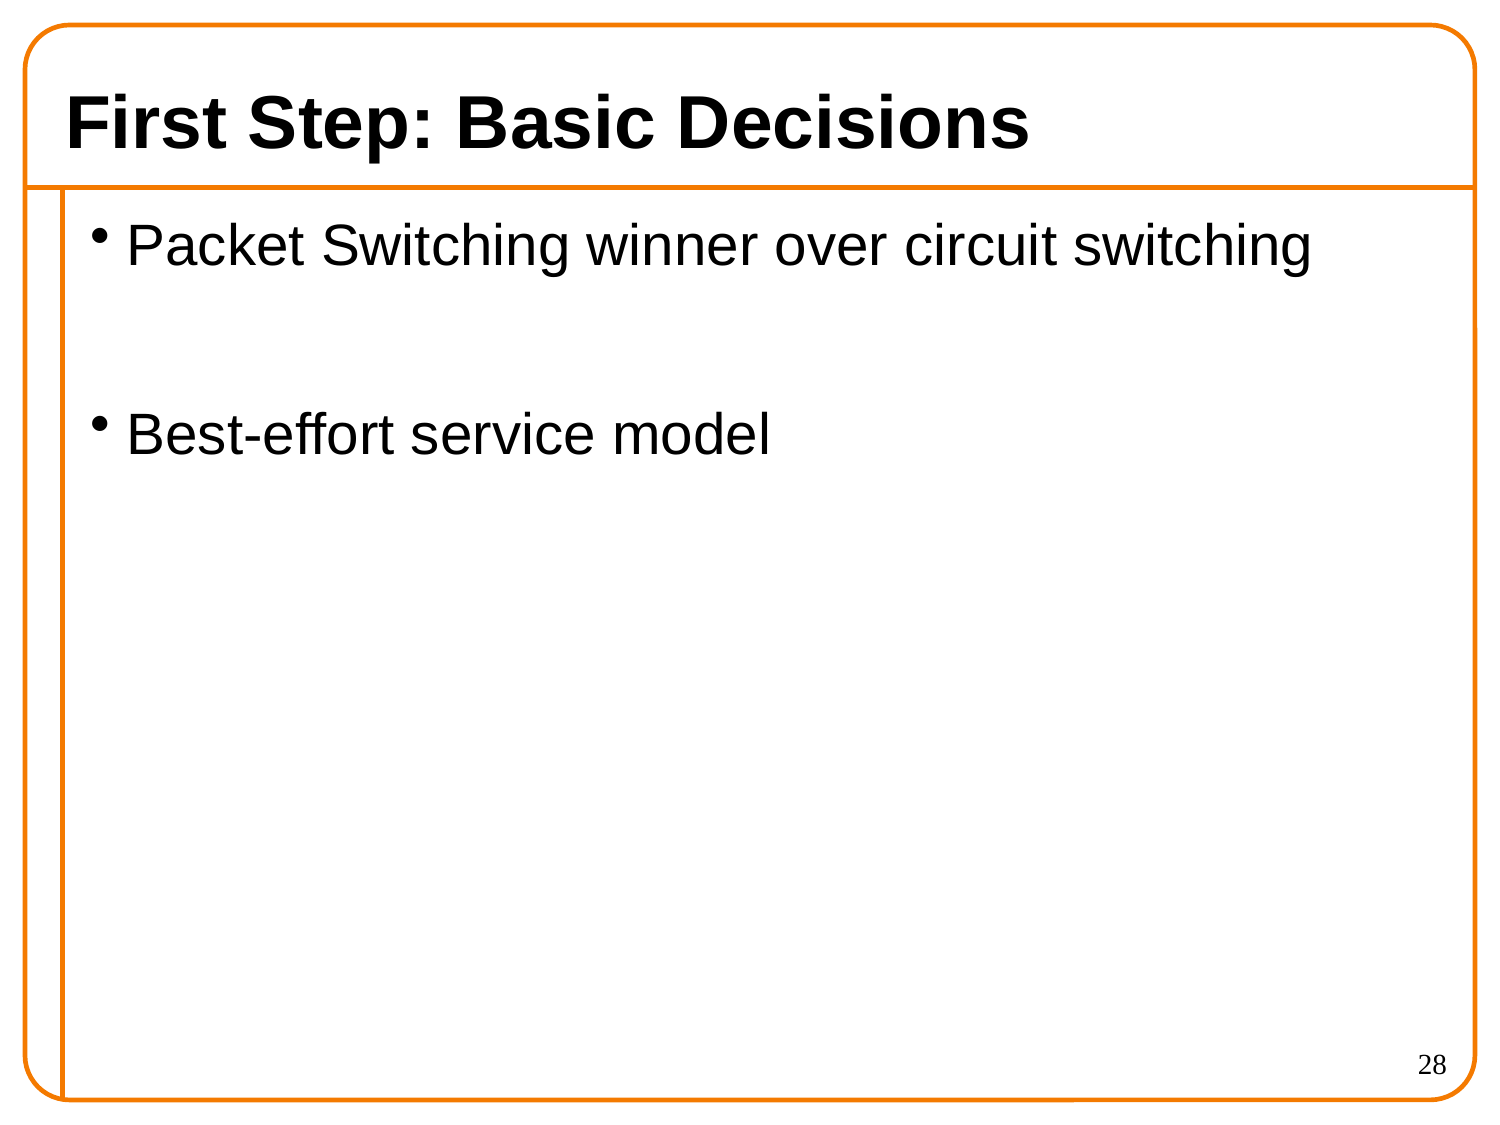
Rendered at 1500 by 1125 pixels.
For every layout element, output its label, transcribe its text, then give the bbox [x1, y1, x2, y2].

title First Step: Basic Decisions [50, 62, 1463, 175]
list Packet Switching winner over circuit switching Best-effort service model [75, 200, 1463, 1100]
slide_number 28 [1312, 1037, 1463, 1101]
